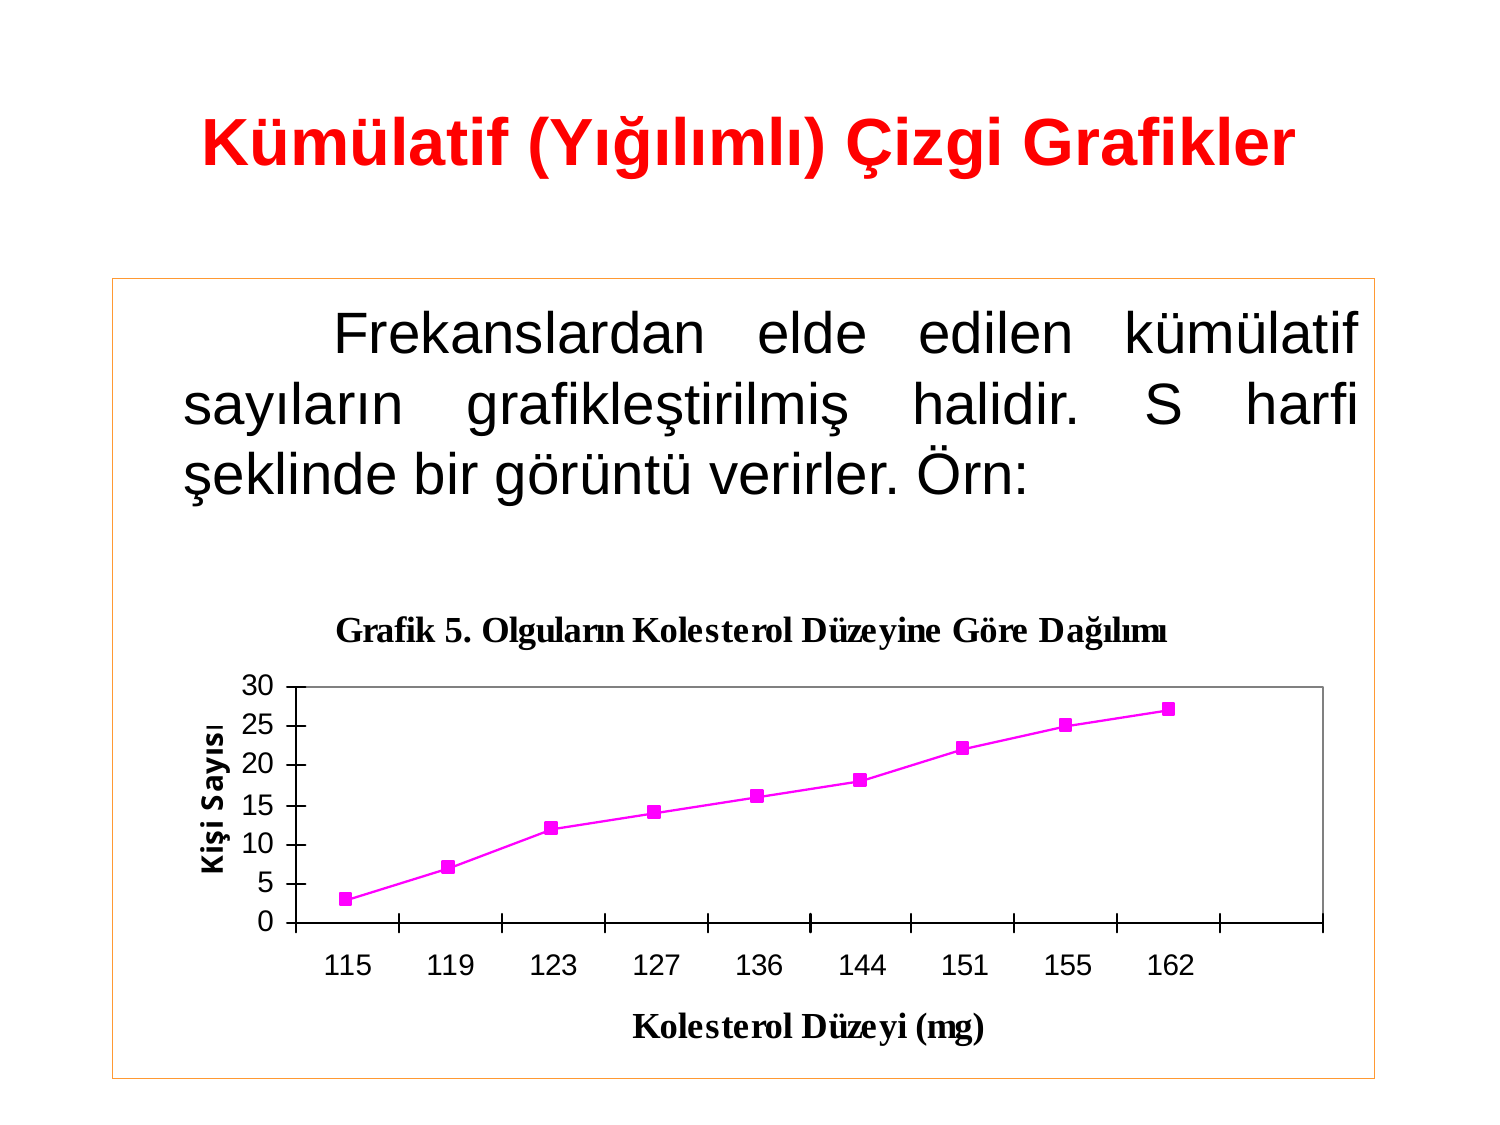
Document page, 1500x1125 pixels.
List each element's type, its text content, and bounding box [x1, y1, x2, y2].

title Kümülatif (Yığılımlı) Çizgi Grafikler [75, 45, 1425, 233]
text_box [147, 526, 1358, 1086]
list Frekanslardan elde edilen kümülatif sayıların grafikleştirilmiş halidir. S harfi şeklinde bir görüntü verirler. Örn: [112, 278, 1375, 1079]
